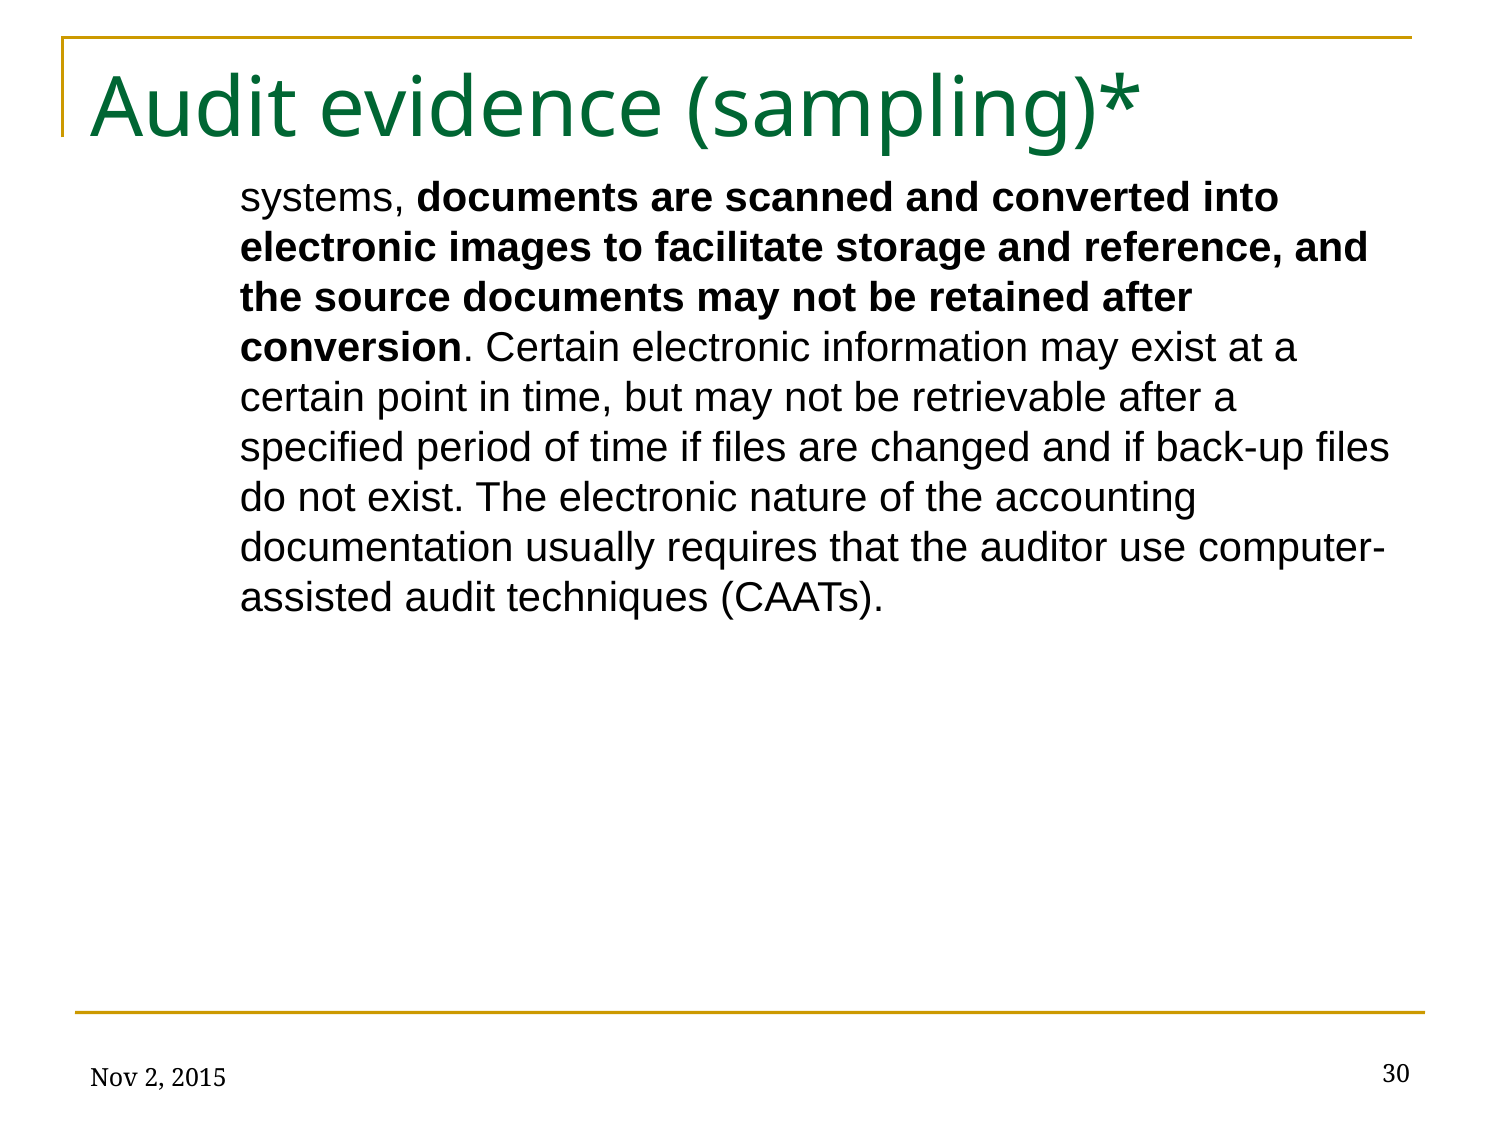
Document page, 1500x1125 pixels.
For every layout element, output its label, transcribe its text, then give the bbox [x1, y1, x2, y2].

slide_number 30 [1074, 1023, 1426, 1100]
list systems, documents are scanned and converted into electronic images to facilitate storage and reference, and the source documents may not be retained after conversion. Certain electronic information may exist at a certain point in time, but may not be retrievable after a specified period of time if files are changed and if back-up files do not exist. The electronic nature of the accounting documentation usually requires that the auditor use computer-assisted audit techniques (CAATs). [74, 162, 1426, 1125]
title Audit evidence (sampling)* [74, 45, 1426, 162]
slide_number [74, 1023, 426, 1100]
